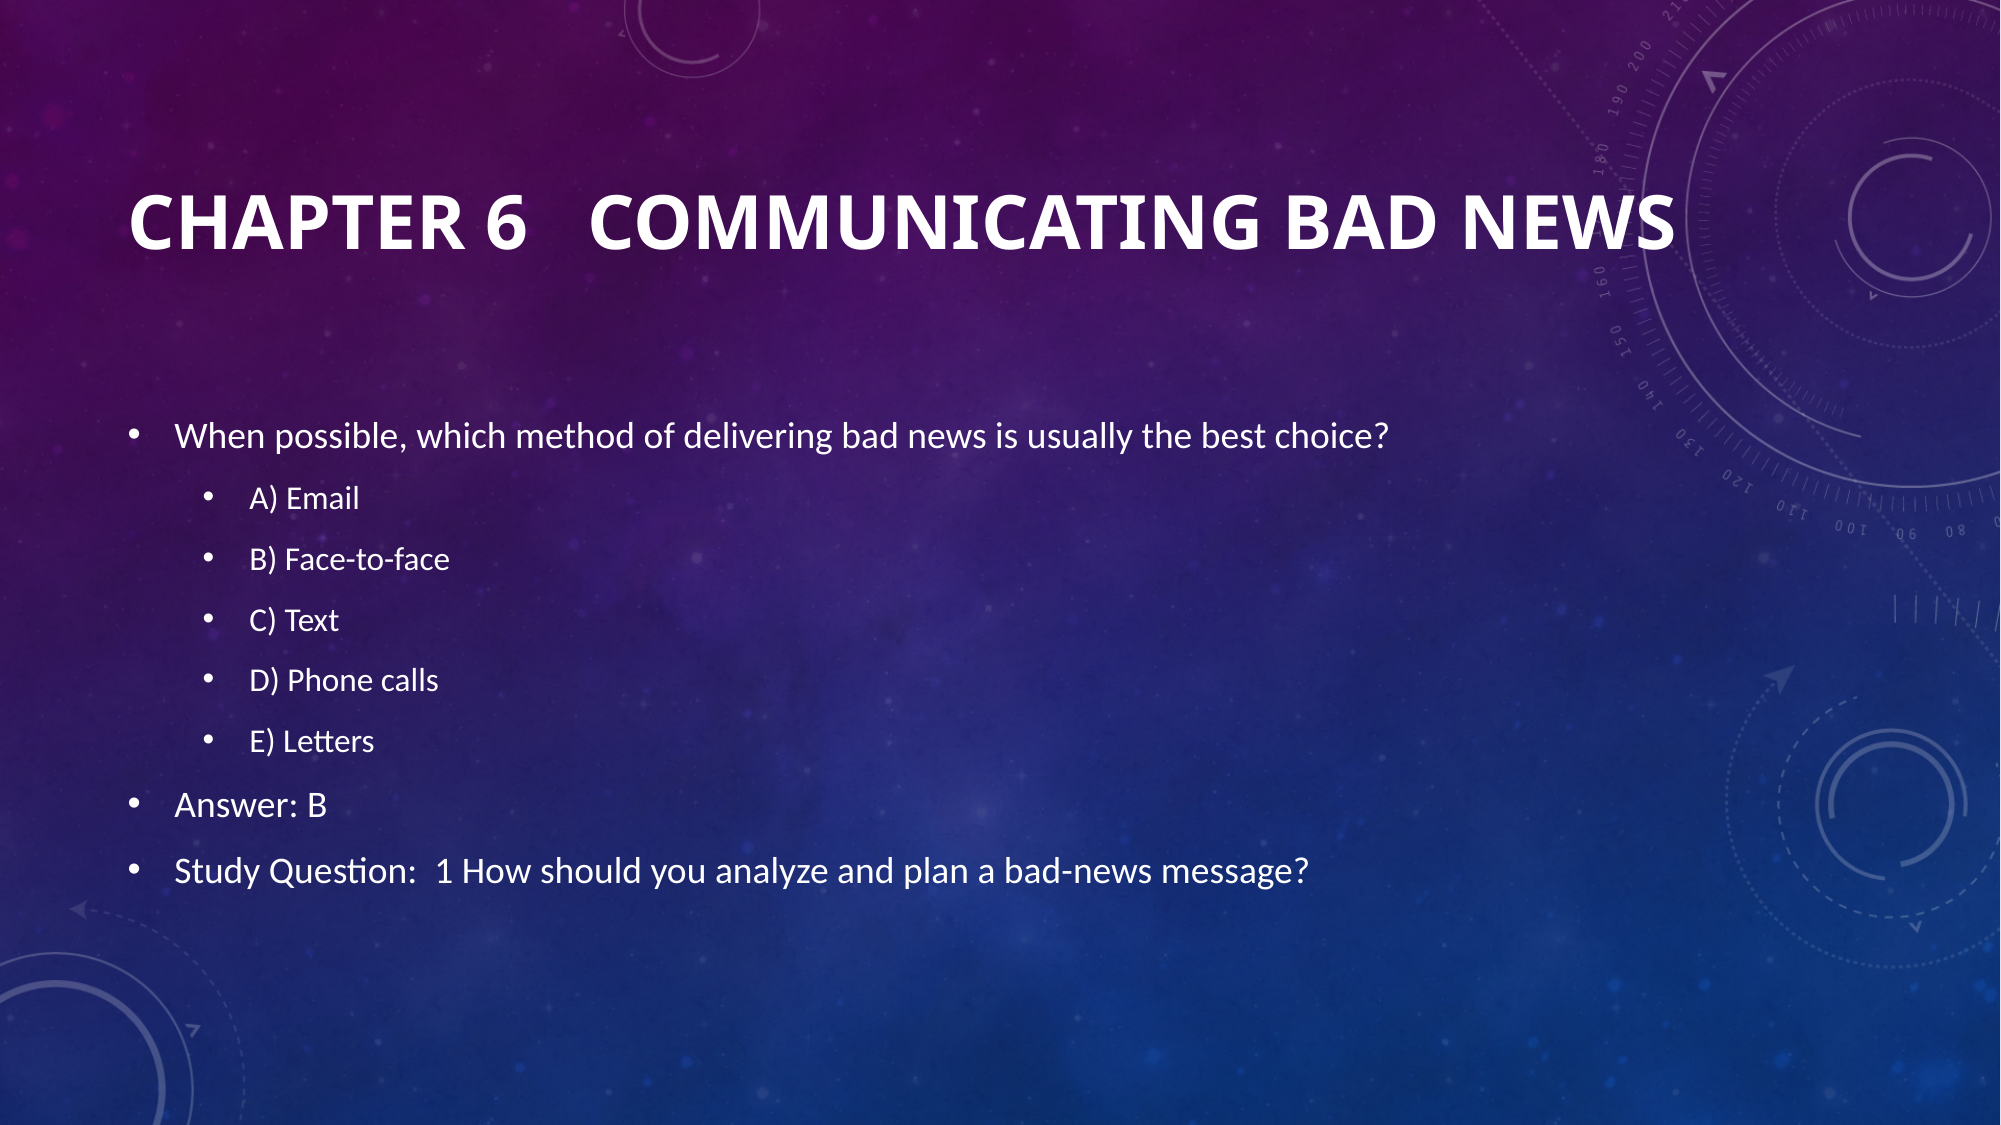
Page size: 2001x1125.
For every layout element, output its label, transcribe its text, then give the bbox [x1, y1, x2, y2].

picture [0, 0, 2001, 1125]
list When possible, which method of delivering bad news is usually the best choice? A) Email B) Face-to-face C) Text D) Phone calls E) Letters Answer: B Study Question: 1 How should you analyze and plan a bad-news message? [112, 351, 1775, 950]
title Chapter 6 Communicating Bad News [112, 99, 1775, 339]
